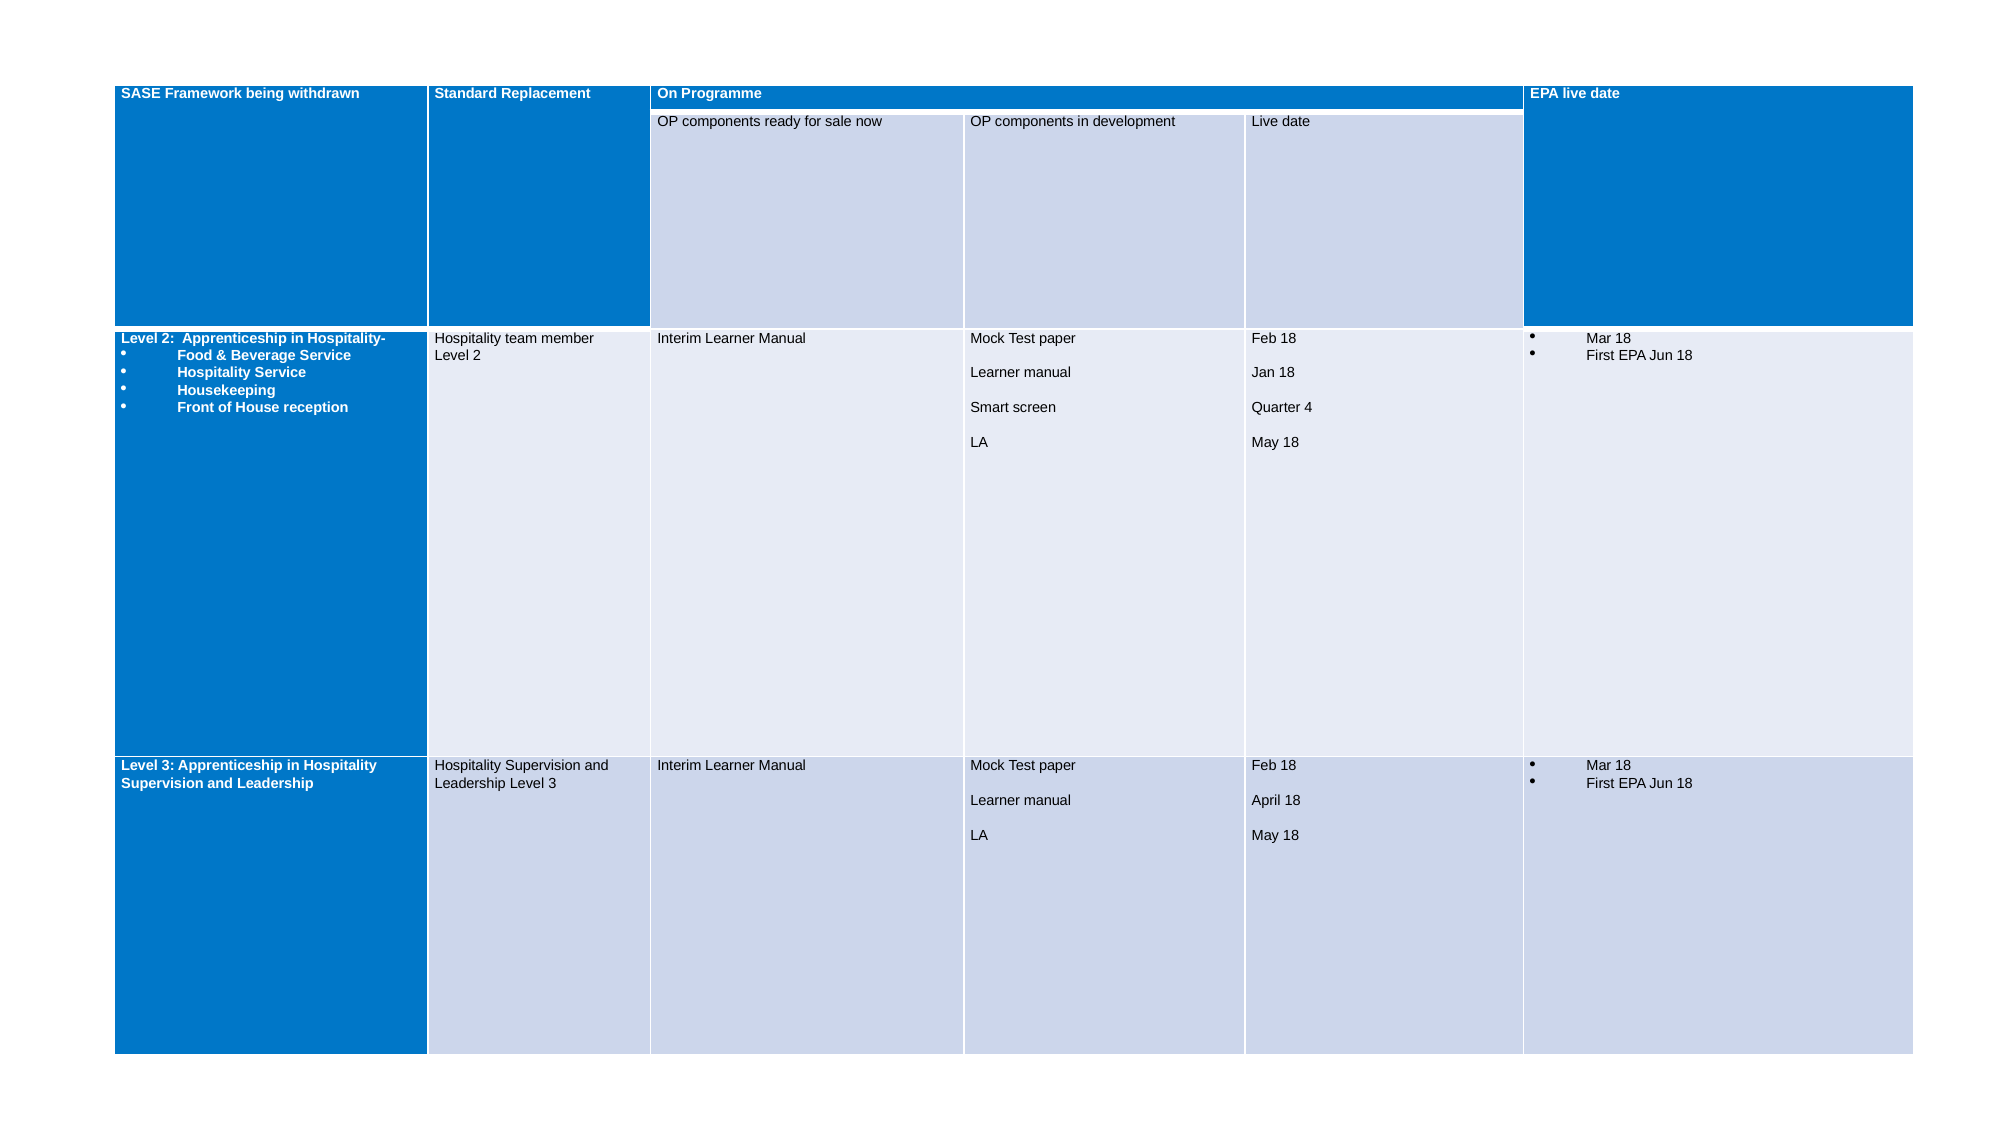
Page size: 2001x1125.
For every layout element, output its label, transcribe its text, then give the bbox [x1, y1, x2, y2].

table_cell Feb 18 April 18 May 18 [1246, 757, 1523, 1054]
table_cell Feb 18 Jan 18 Quarter 4 May 18 [1246, 330, 1523, 756]
table_header SASE Framework being withdrawn [115, 86, 427, 326]
table_cell Mock Test paper Learner manual LA [965, 757, 1244, 1054]
table_cell Hospitality Supervision and Leadership Level 3 [429, 757, 650, 1054]
table_header Standard Replacement [429, 86, 650, 326]
table_cell Interim Learner Manual [651, 757, 963, 1054]
table_cell Level 2: Apprenticeship in Hospitality- Food & Beverage Service Hospitality Service Housekeeping Front of House reception [115, 332, 427, 756]
table_header EPA live date [1524, 86, 1913, 326]
table_cell Mock Test paper Learner manual Smart screen LA [965, 330, 1244, 756]
table_cell Live date [1246, 115, 1523, 328]
table_cell Interim Learner Manual [651, 330, 963, 756]
table_cell Mar 18 First EPA Jun 18 [1524, 757, 1913, 1054]
table_cell OP components ready for sale now [651, 115, 963, 328]
table_cell Hospitality team member Level 2 [429, 332, 650, 756]
table_cell OP components in development [965, 115, 1244, 328]
table_cell Level 3: Apprenticeship in Hospitality Supervision and Leadership [115, 757, 427, 1054]
table_cell Mar 18 First EPA Jun 18 [1524, 332, 1913, 756]
table_header On Programme [651, 86, 1523, 109]
